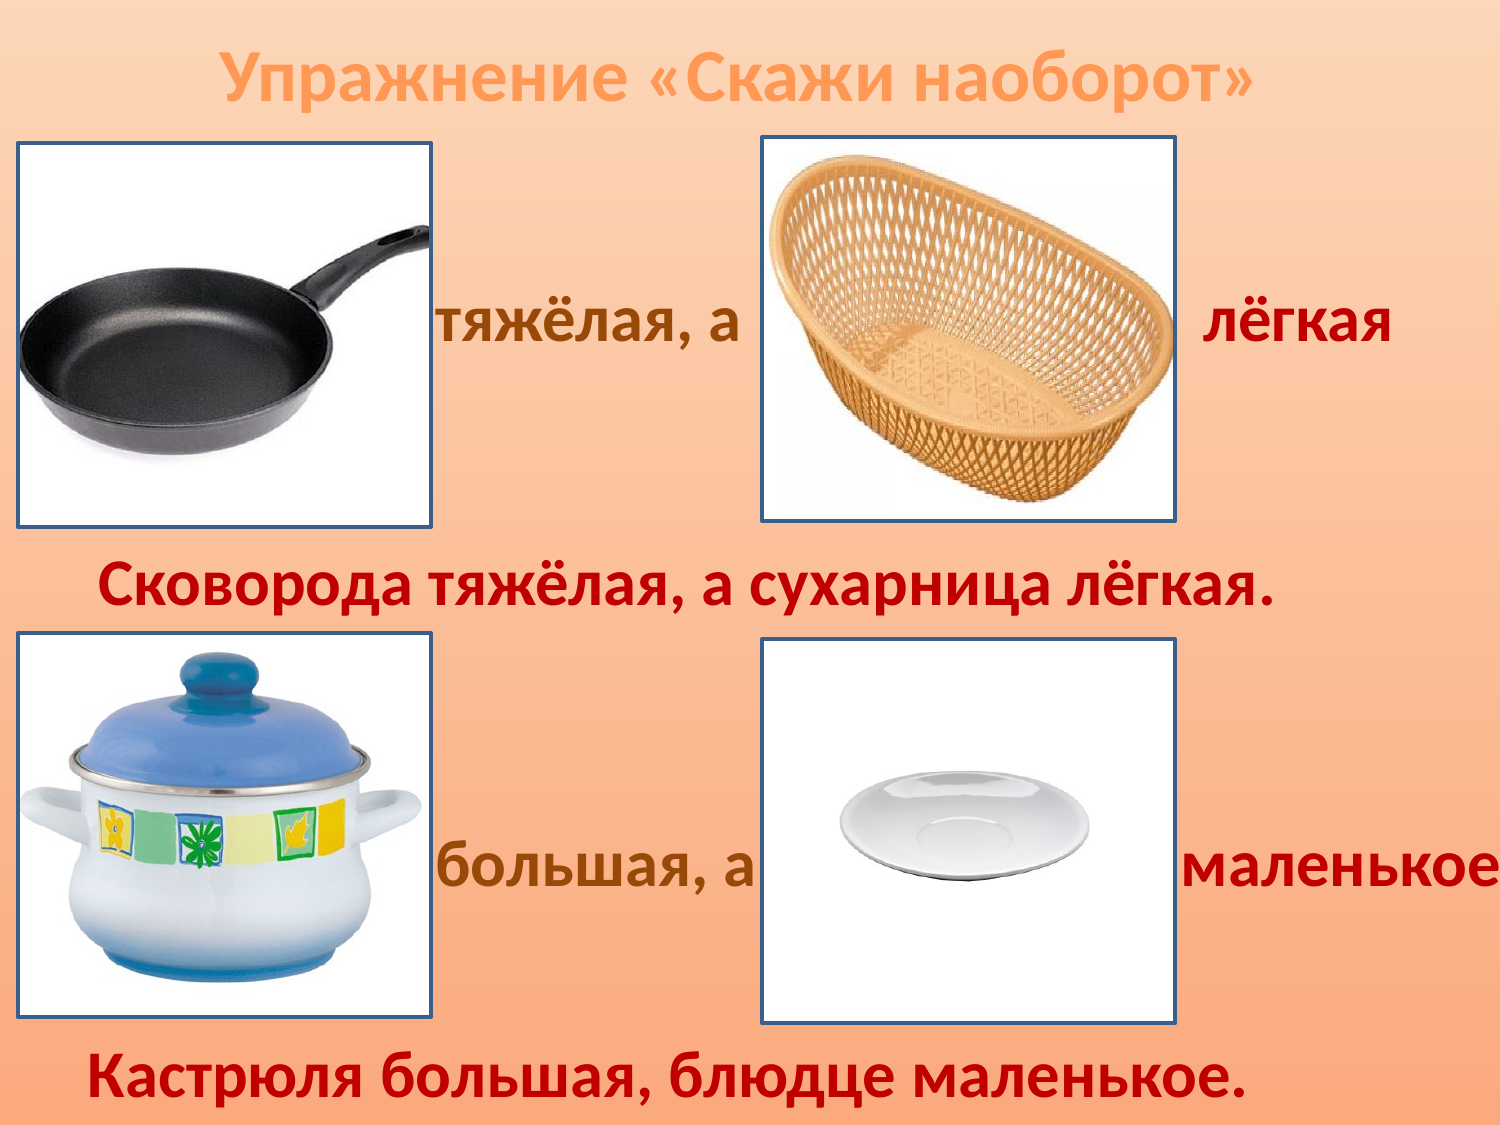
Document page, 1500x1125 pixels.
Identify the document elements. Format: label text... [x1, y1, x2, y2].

text_box Упражнение «Скажи наоборот» [204, 19, 1278, 125]
text_box тяжёлая, а [420, 267, 758, 363]
text_box маленькое [1165, 812, 1500, 908]
text_box [760, 135, 1177, 523]
text_box [16, 631, 433, 1019]
text_box Кастрюля большая, блюдце маленькое. [72, 1023, 1265, 1119]
text_box лёгкая [1188, 267, 1409, 363]
text_box Сковорода тяжёлая, а сухарница лёгкая. [83, 531, 1292, 627]
text_box [16, 141, 433, 529]
text_box большая, а [420, 812, 773, 908]
text_box [760, 637, 1177, 1023]
